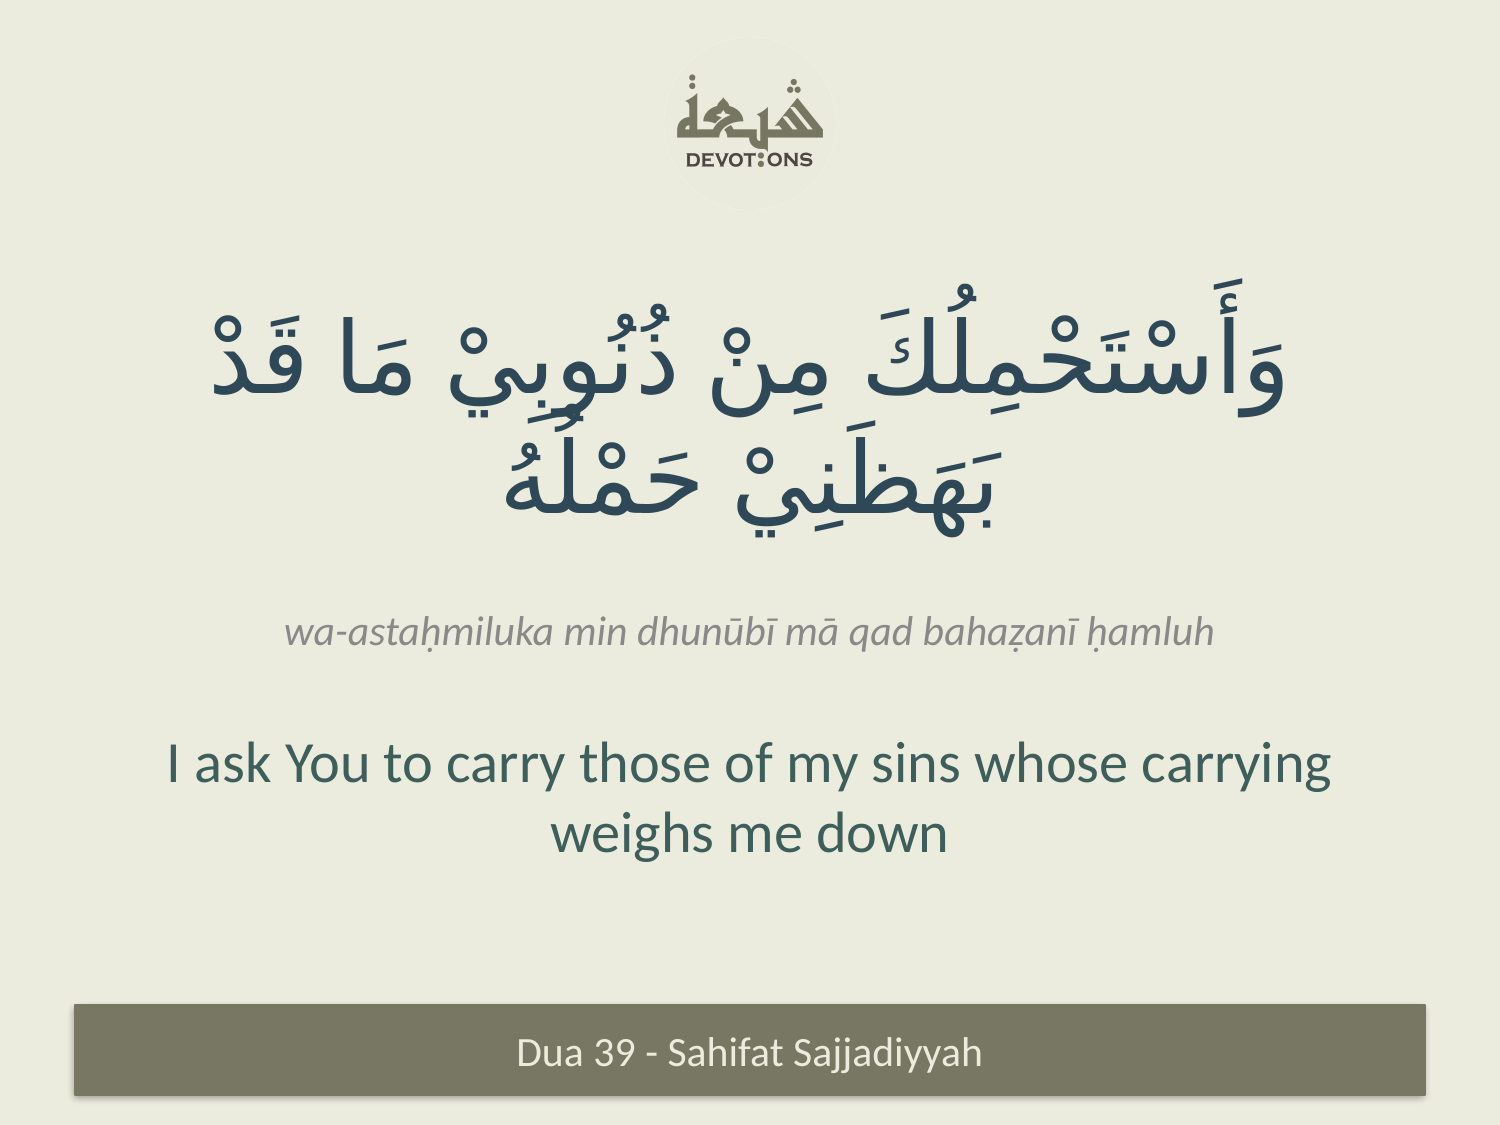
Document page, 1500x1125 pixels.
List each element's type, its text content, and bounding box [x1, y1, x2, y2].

text_box وَأَسْتَحْمِلُكَ مِنْ ذُنُوبِيْ مَا قَدْ بَهَظَنِيْ حَمْلُهُ wa-astaḥmiluka min dhunūbī mā qad bahaẓanī ḥamluh I ask You to carry those of my sins whose carrying weighs me down [74, 286, 1425, 871]
text_box Dua 39 - Sahifat Sajjadiyyah [501, 1017, 999, 1083]
picture [656, 29, 844, 218]
text_box [74, 1004, 1426, 1096]
